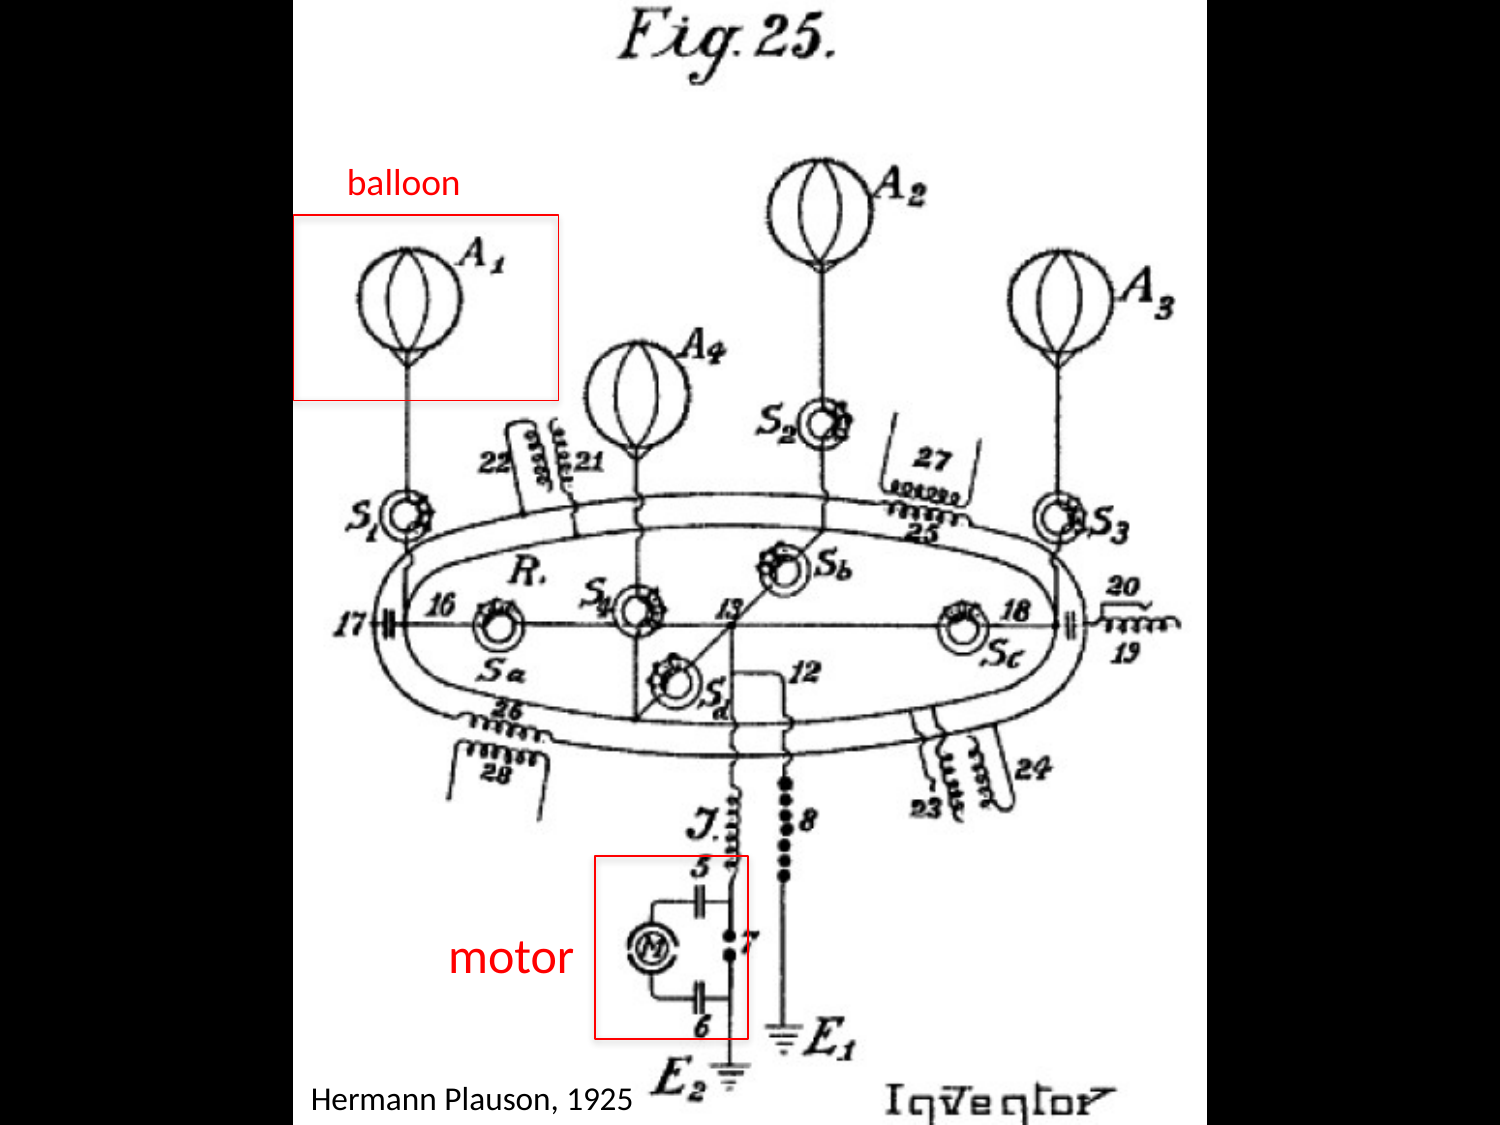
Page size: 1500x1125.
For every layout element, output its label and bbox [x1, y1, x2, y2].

picture [293, 0, 1207, 1125]
